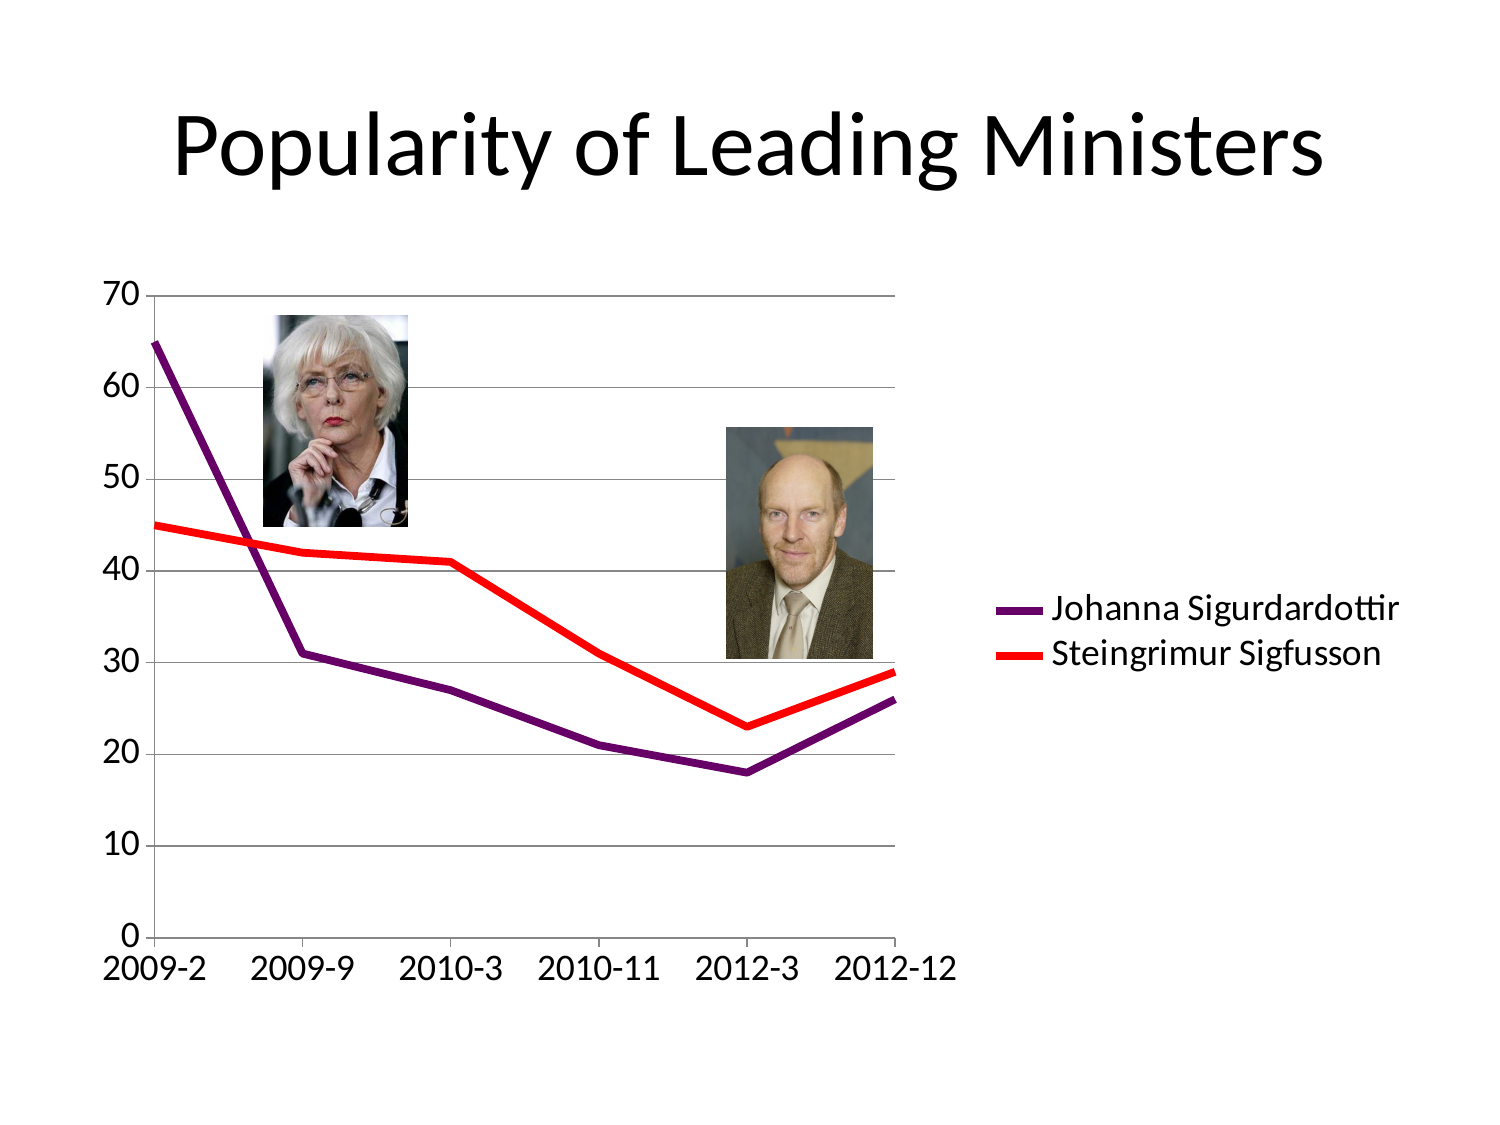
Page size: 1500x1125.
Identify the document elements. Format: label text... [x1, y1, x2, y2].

picture [263, 315, 408, 527]
chart [74, 262, 1426, 1006]
title Popularity of Leading Ministers [75, 45, 1425, 233]
picture [725, 427, 873, 659]
